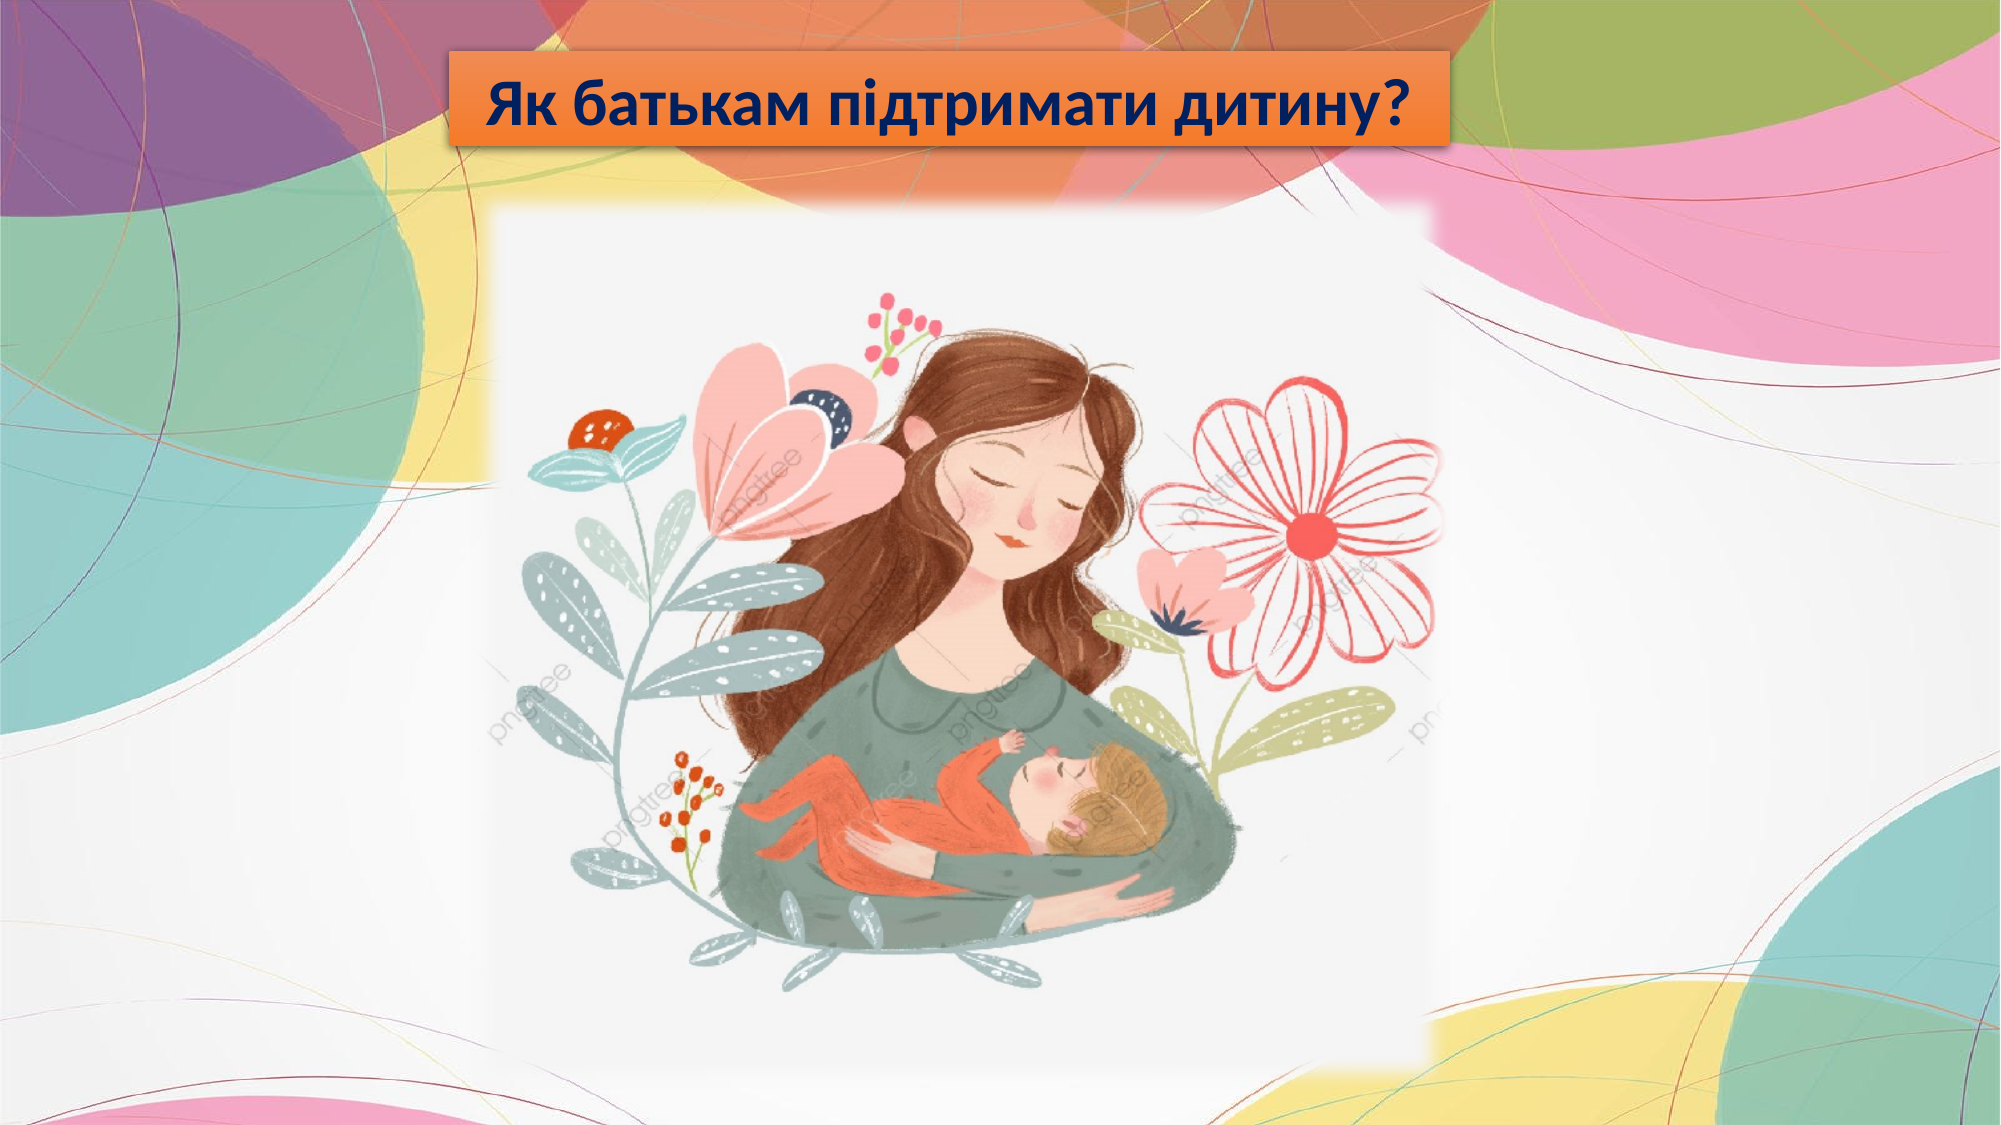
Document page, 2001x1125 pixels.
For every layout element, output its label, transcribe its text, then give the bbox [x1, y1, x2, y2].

picture [0, 0, 2001, 1125]
text_box Як батькам підтримати дитину? [449, 51, 1450, 146]
